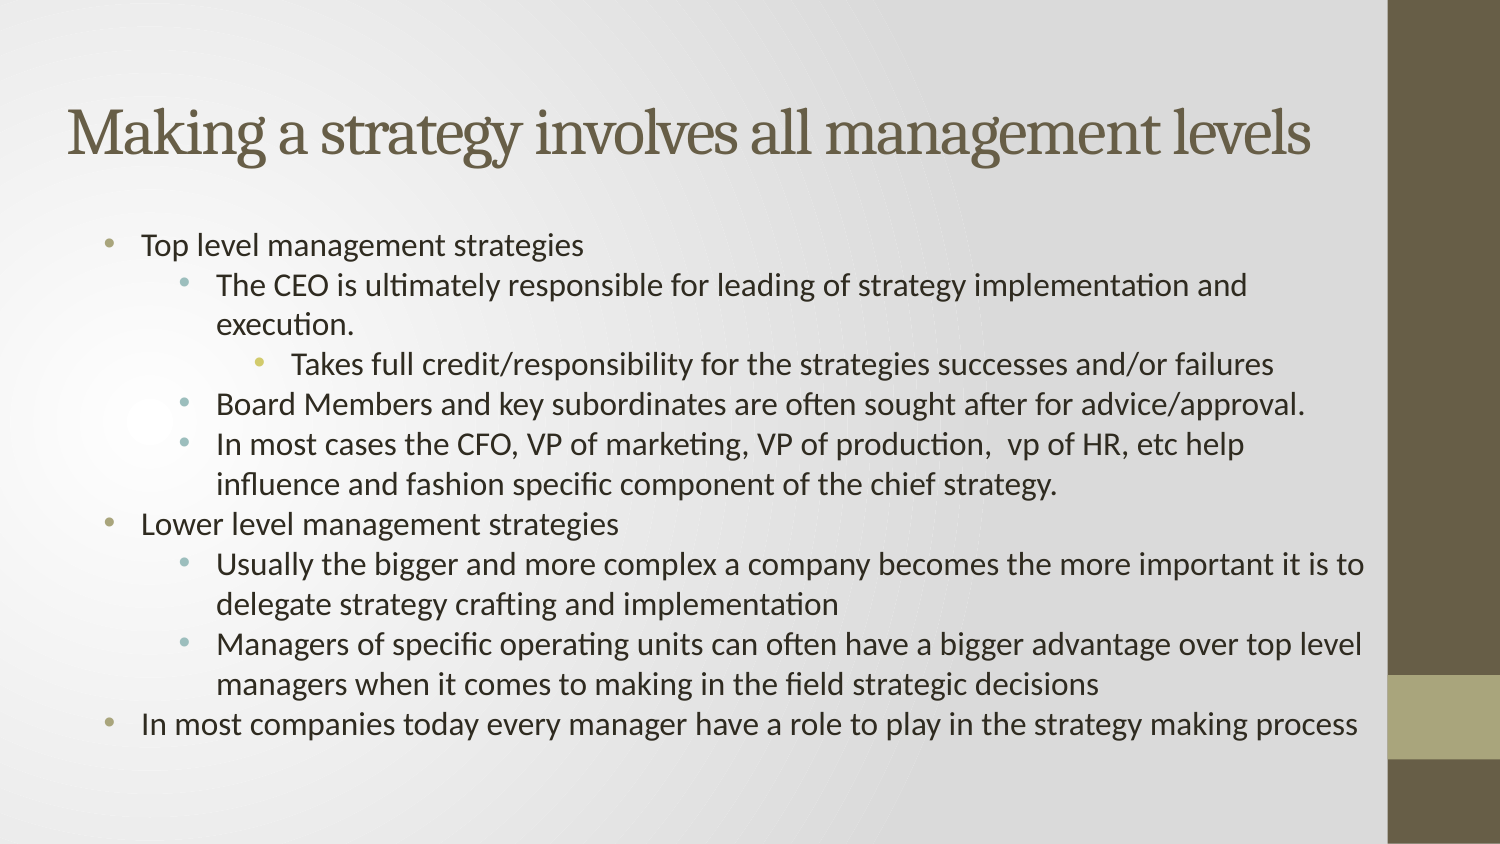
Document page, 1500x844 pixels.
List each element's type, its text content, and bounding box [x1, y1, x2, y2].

list Top level management strategies The CEO is ultimately responsible for leading of strategy implementation and execution. Takes full credit/responsibility for the strategies successes and/or failures Board Members and key subordinates are often sought after for advice/approval. In most cases the CFO, VP of marketing, VP of production, vp of HR, etc help influence and fashion specific component of the chief strategy. Lower level management strategies Usually the bigger and more complex a company becomes the more important it is to delegate strategy crafting and implementation Managers of specific operating units can often have a bigger advantage over top level managers when it comes to making in the field strategic decisions In most companies today every manager have a role to play in the strategy making process [51, 207, 1388, 750]
title Making a strategy involves all management levels [51, 72, 1449, 189]
